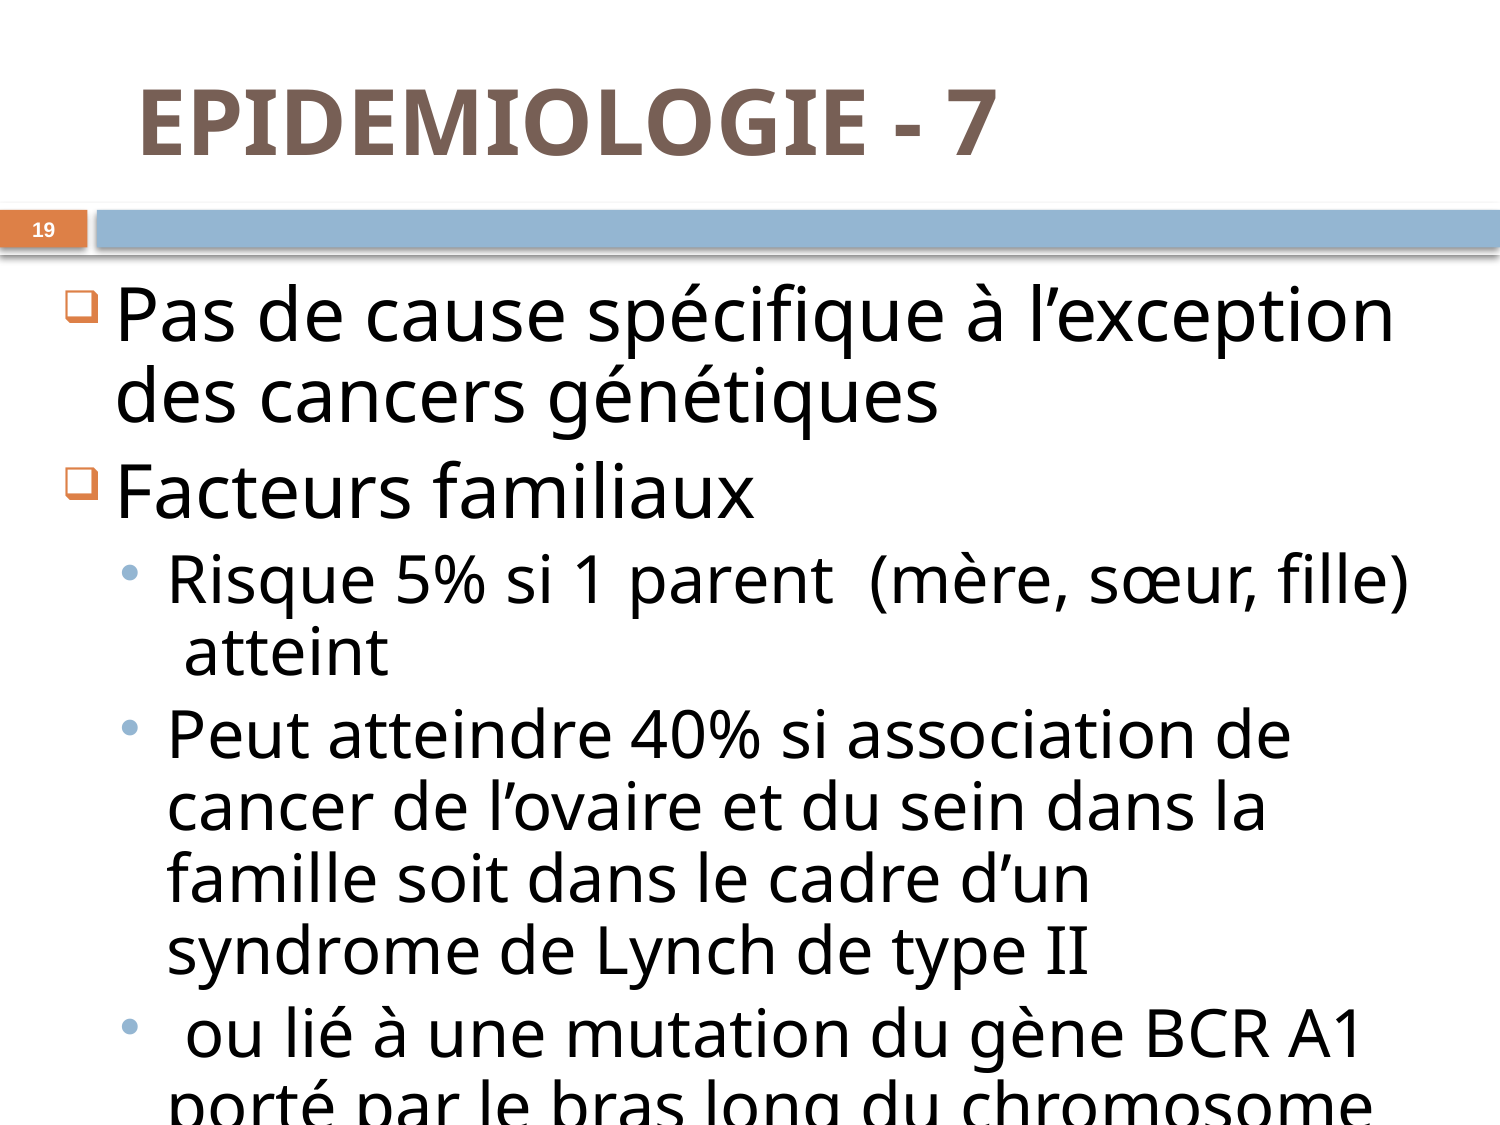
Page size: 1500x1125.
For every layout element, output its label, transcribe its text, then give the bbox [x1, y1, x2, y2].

slide_number 19 [0, 208, 88, 249]
list Pas de cause spécifique à l’exception des cancers génétiques Facteurs familiaux Risque 5% si 1 parent (mère, sœur, fille) atteint Peut atteindre 40% si association de cancer de l’ovaire et du sein dans la famille soit dans le cadre d’un syndrome de Lynch de type II ou lié à une mutation du gène BCR A1 porté par le bras long du chromosome 17 [46, 269, 1432, 1067]
title EPIDEMIOLOGIE - 7 [100, 37, 1439, 201]
